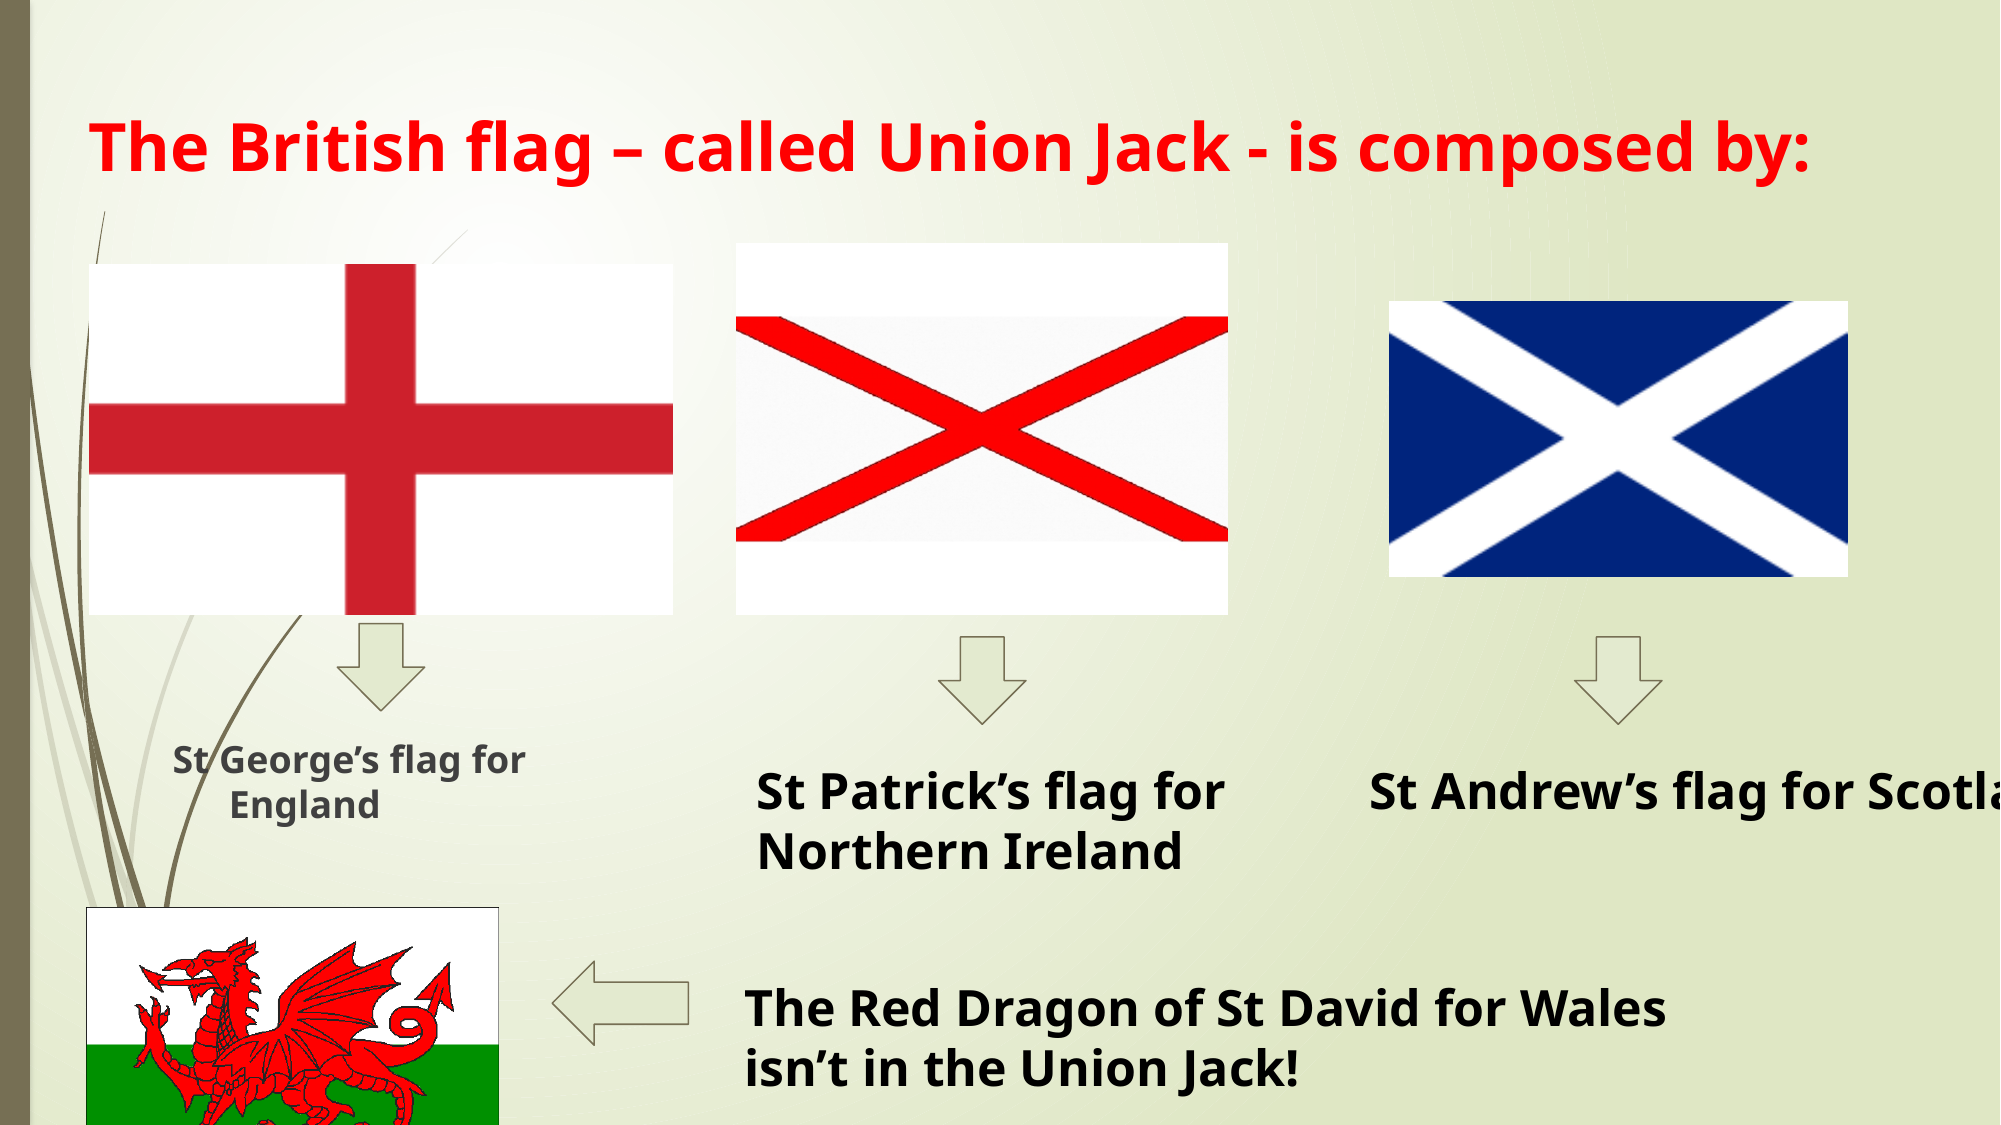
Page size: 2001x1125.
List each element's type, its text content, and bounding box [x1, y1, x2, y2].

text_box St Andrew’s flag for Scotland [1349, 739, 2000, 849]
list St George’s flag for England [152, 715, 691, 1012]
text_box The Red Dragon of St David for Wales isn’t in the Union Jack! [724, 956, 1777, 1066]
picture [736, 242, 1228, 615]
picture [1388, 301, 1848, 577]
text_box [337, 623, 425, 711]
picture [86, 907, 500, 1125]
title The British flag – called Union Jack - is composed by: [68, 84, 1932, 210]
text_box St Patrick’s flag for Northern Ireland [736, 739, 1326, 878]
text_box [1574, 636, 1662, 725]
picture [89, 263, 673, 615]
text_box [938, 636, 1026, 725]
text_box [552, 961, 689, 1046]
